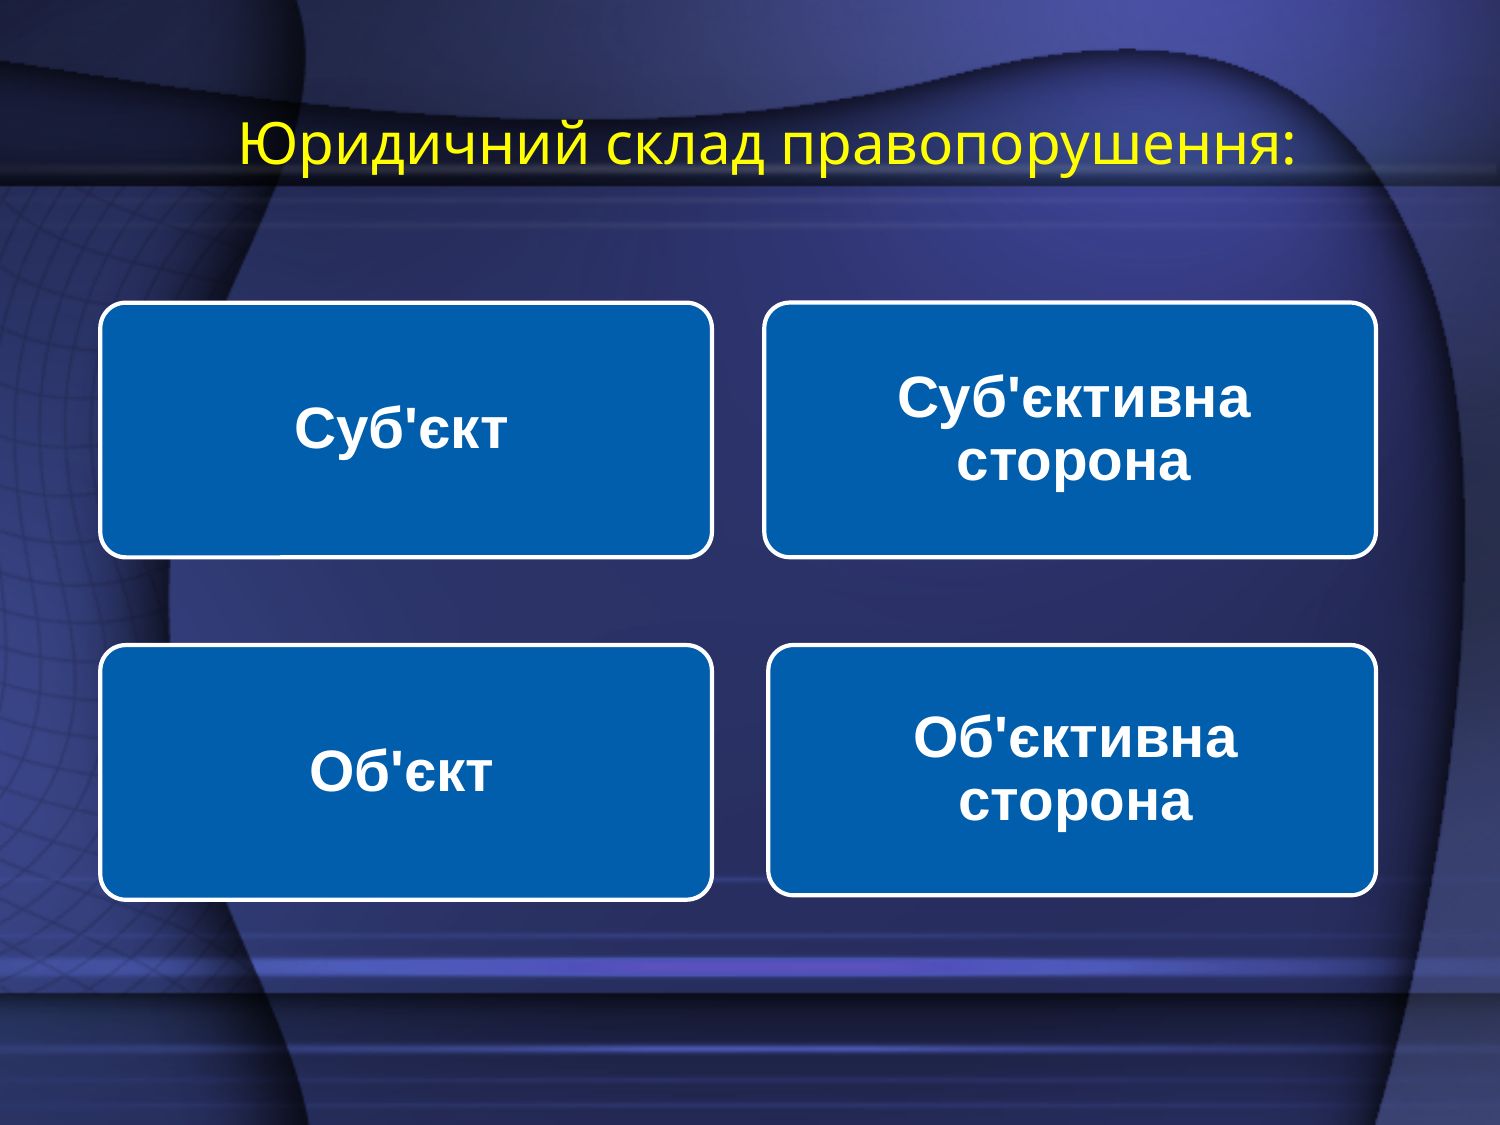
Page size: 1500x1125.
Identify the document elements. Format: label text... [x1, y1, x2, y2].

title Юридичний склад правопорушення: [135, 66, 1399, 217]
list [100, 219, 1377, 1025]
picture [0, 0, 1500, 1125]
